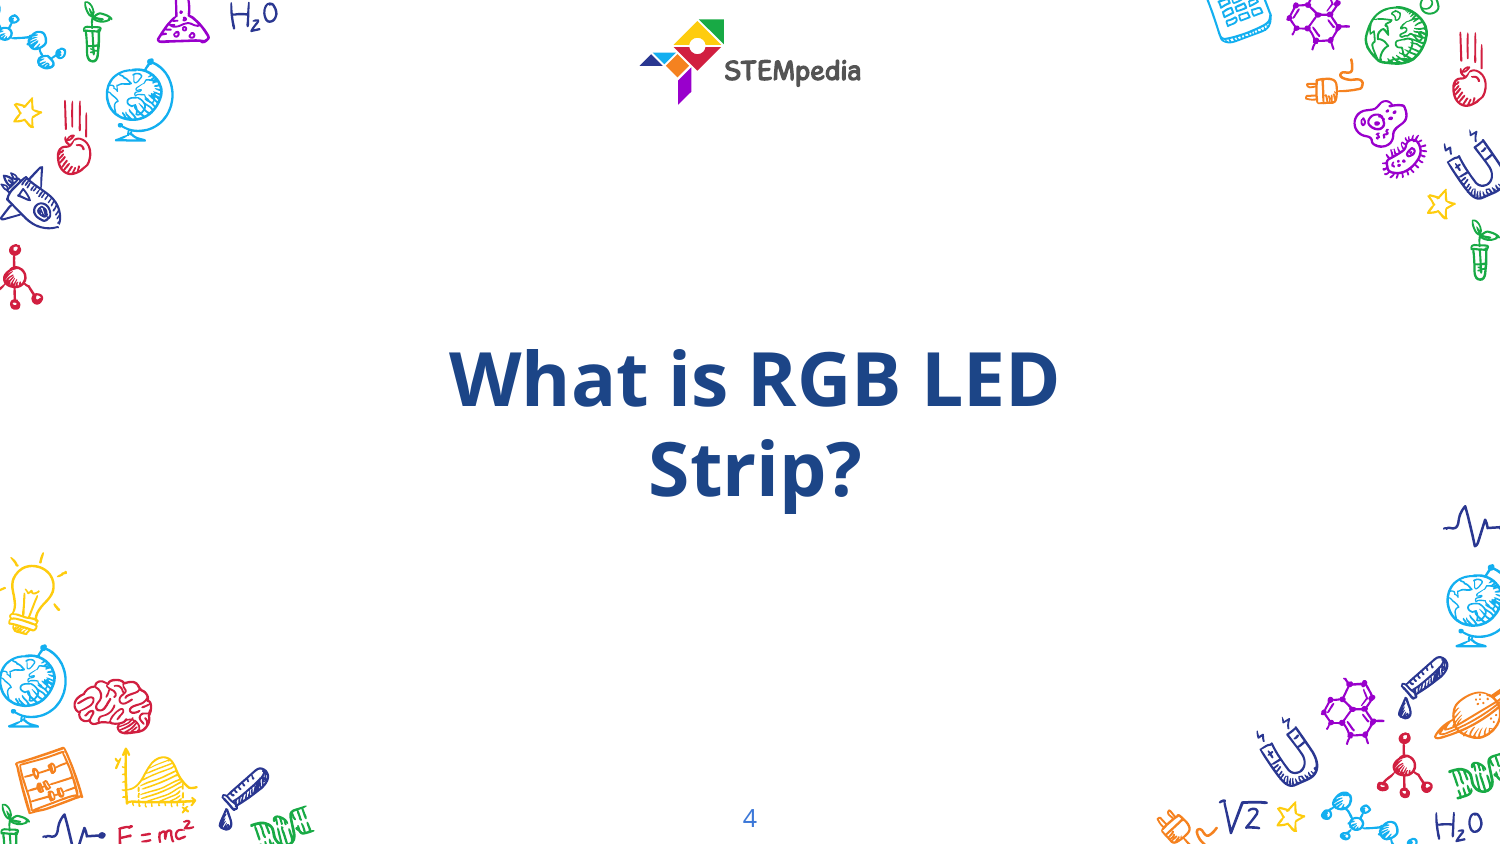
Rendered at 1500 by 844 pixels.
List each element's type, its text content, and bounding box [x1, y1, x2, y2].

slide_number 4 [705, 796, 795, 844]
list What is RGB LED Strip? [354, 354, 1146, 490]
